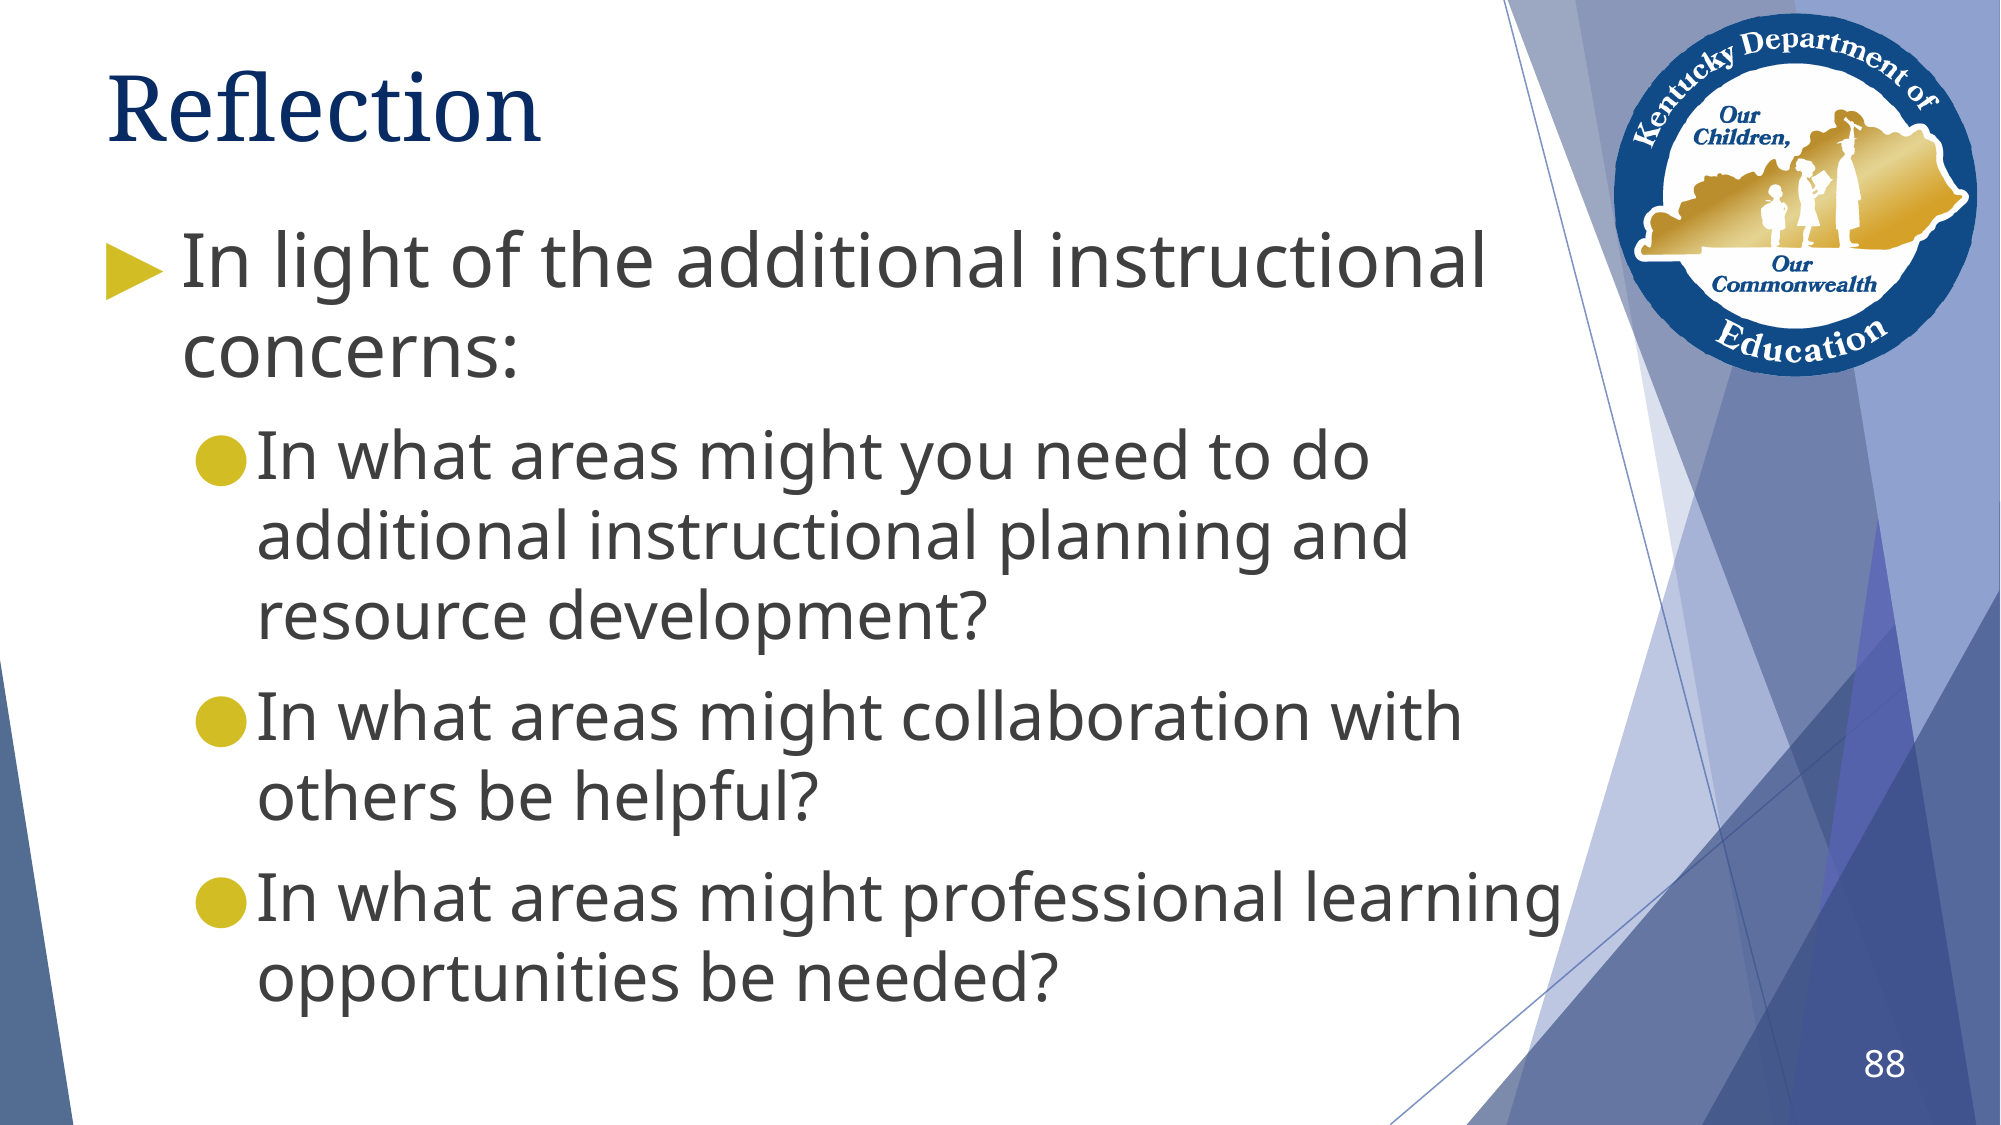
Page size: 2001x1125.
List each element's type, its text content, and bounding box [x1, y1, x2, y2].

list In light of the additional instructional concerns: In what areas might you need to do additional instructional planning and resource development? In what areas might collaboration with others be helpful? In what areas might professional learning opportunities be needed? [91, 204, 1599, 1125]
picture [1598, 0, 1989, 390]
slide_number 88 [1809, 1035, 1922, 1096]
title Reflection [91, 42, 1502, 204]
